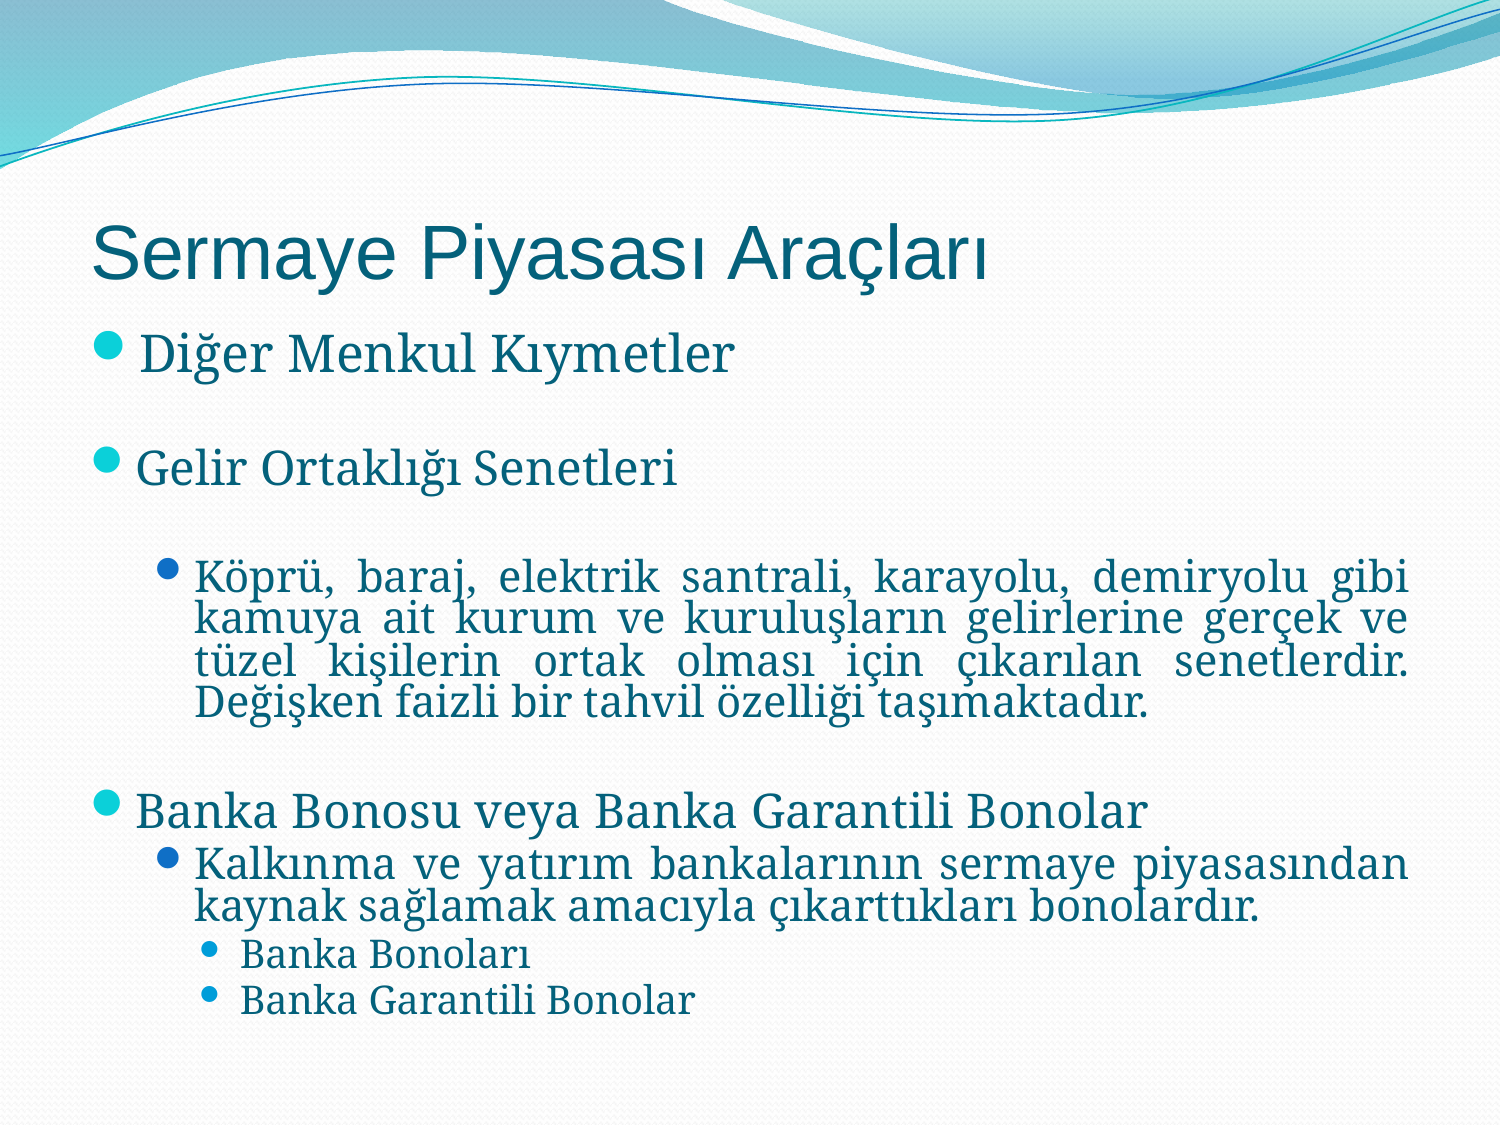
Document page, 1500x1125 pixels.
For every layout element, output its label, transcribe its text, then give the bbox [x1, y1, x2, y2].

title Sermaye Piyasası Araçları [75, 115, 1425, 303]
list Diğer Menkul Kıymetler Gelir Ortaklığı Senetleri Köprü, baraj, elektrik santrali, karayolu, demiryolu gibi kamuya ait kurum ve kuruluşların gelirlerine gerçek ve tüzel kişilerin ortak olması için çıkarılan senetlerdir. Değişken faizli bir tahvil özelliği taşımaktadır. Banka Bonosu veya Banka Garantili Bonolar Kalkınma ve yatırım bankalarının sermaye piyasasından kaynak sağlamak amacıyla çıkarttıkları bonolardır. Banka Bonoları Banka Garantili Bonolar [75, 317, 1425, 1038]
